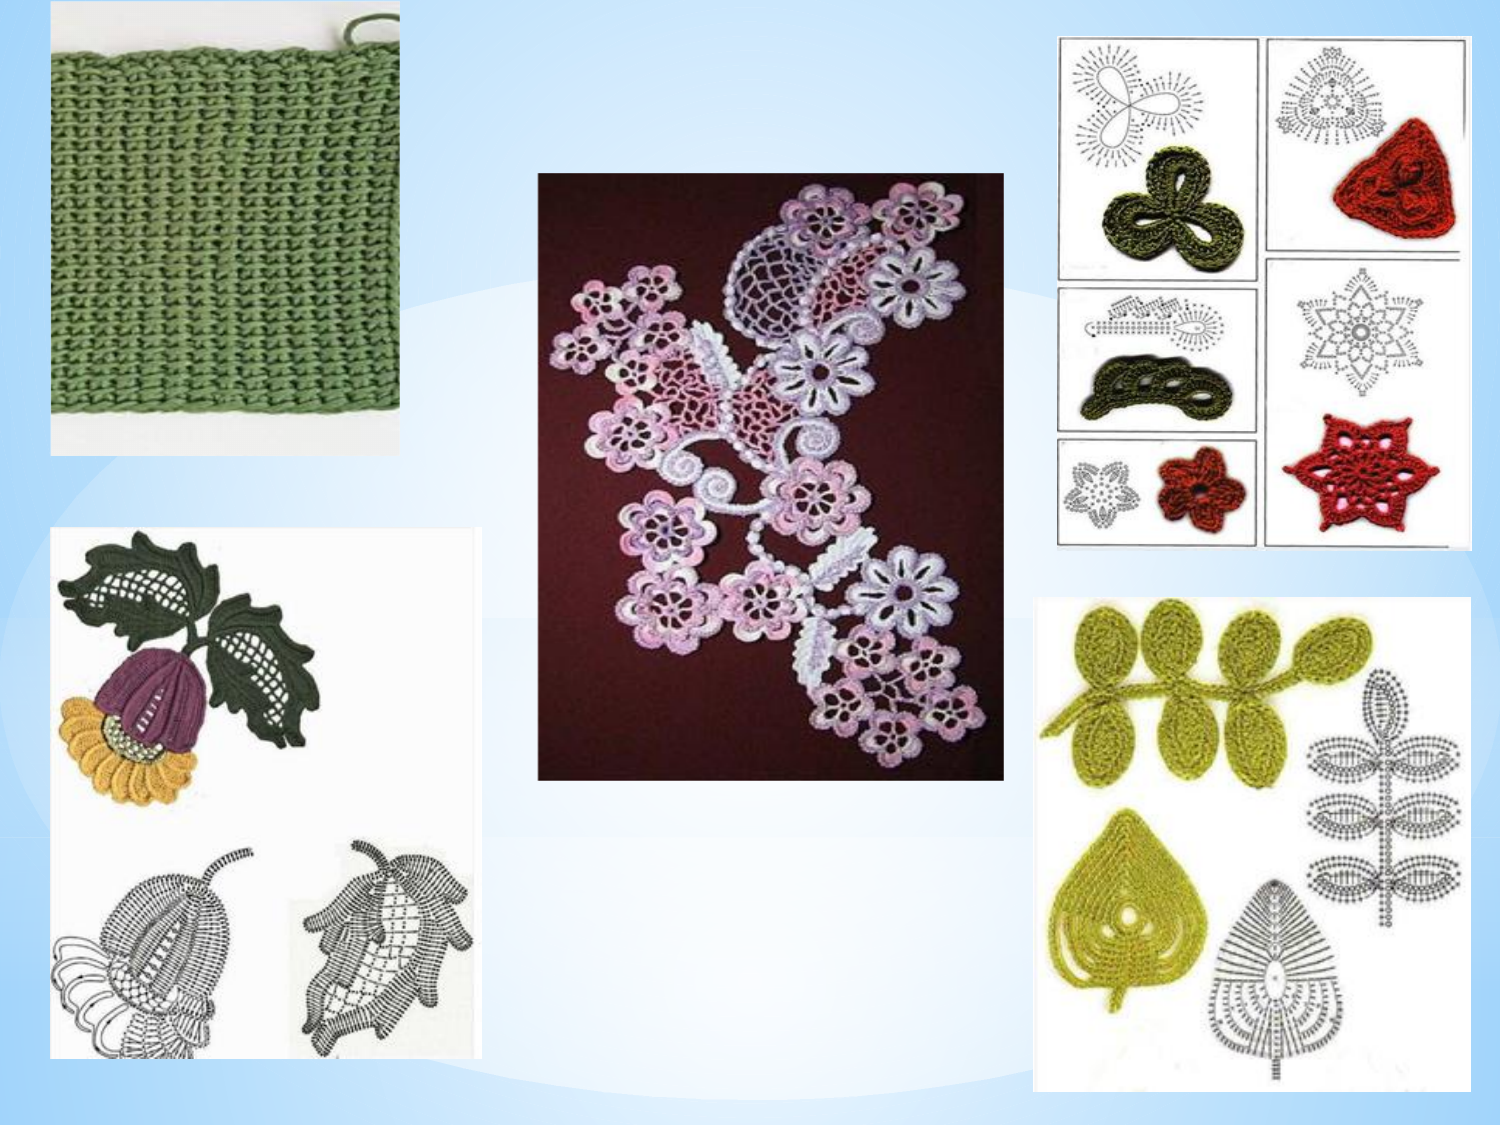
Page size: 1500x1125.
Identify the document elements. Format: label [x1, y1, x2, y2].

list [1033, 597, 1471, 1092]
picture [49, 36, 1472, 1059]
picture [0, 2, 453, 455]
